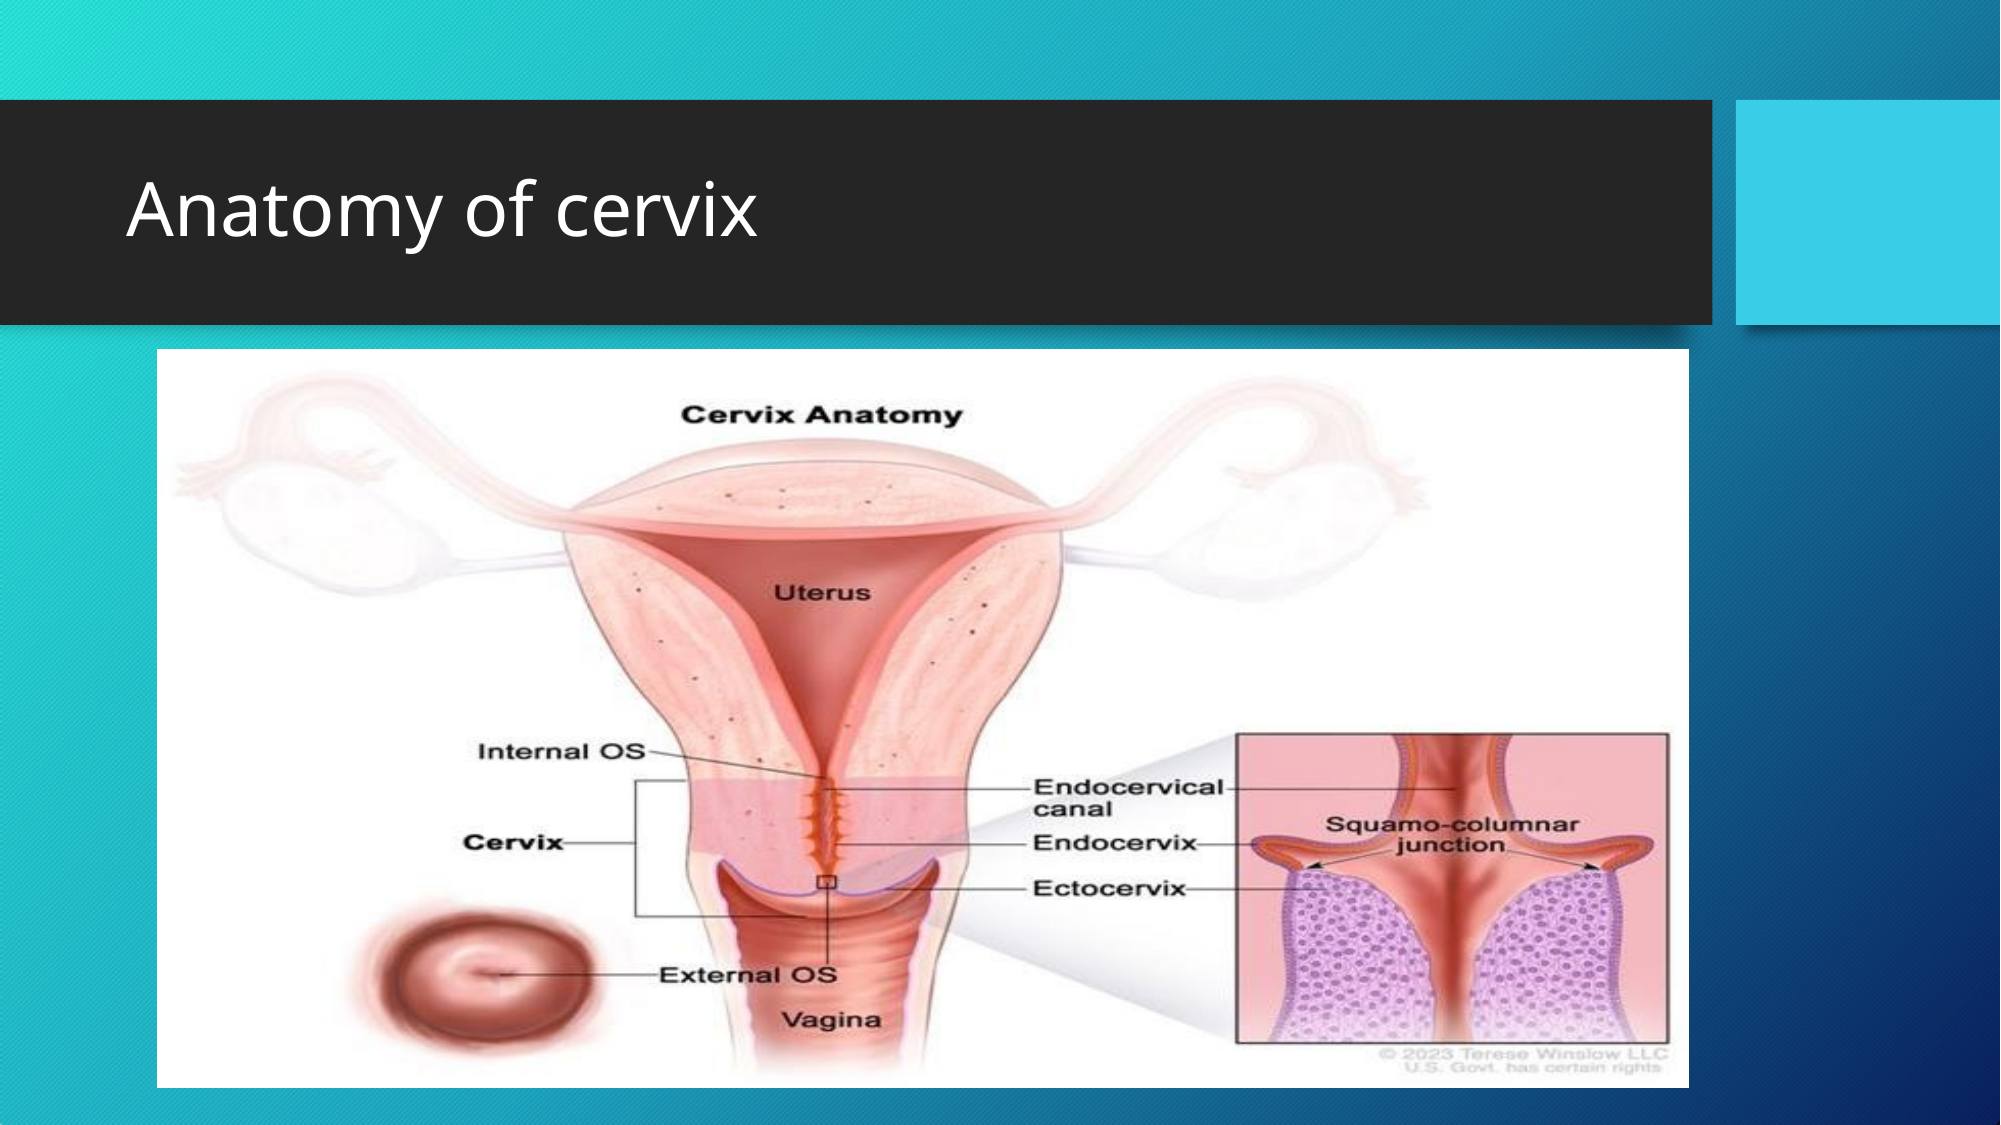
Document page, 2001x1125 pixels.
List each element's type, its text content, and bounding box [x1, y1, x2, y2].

picture [0, 0, 2000, 99]
title Anatomy of cervix [0, 99, 2000, 349]
picture [0, 349, 2000, 1125]
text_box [157, 349, 1690, 1088]
